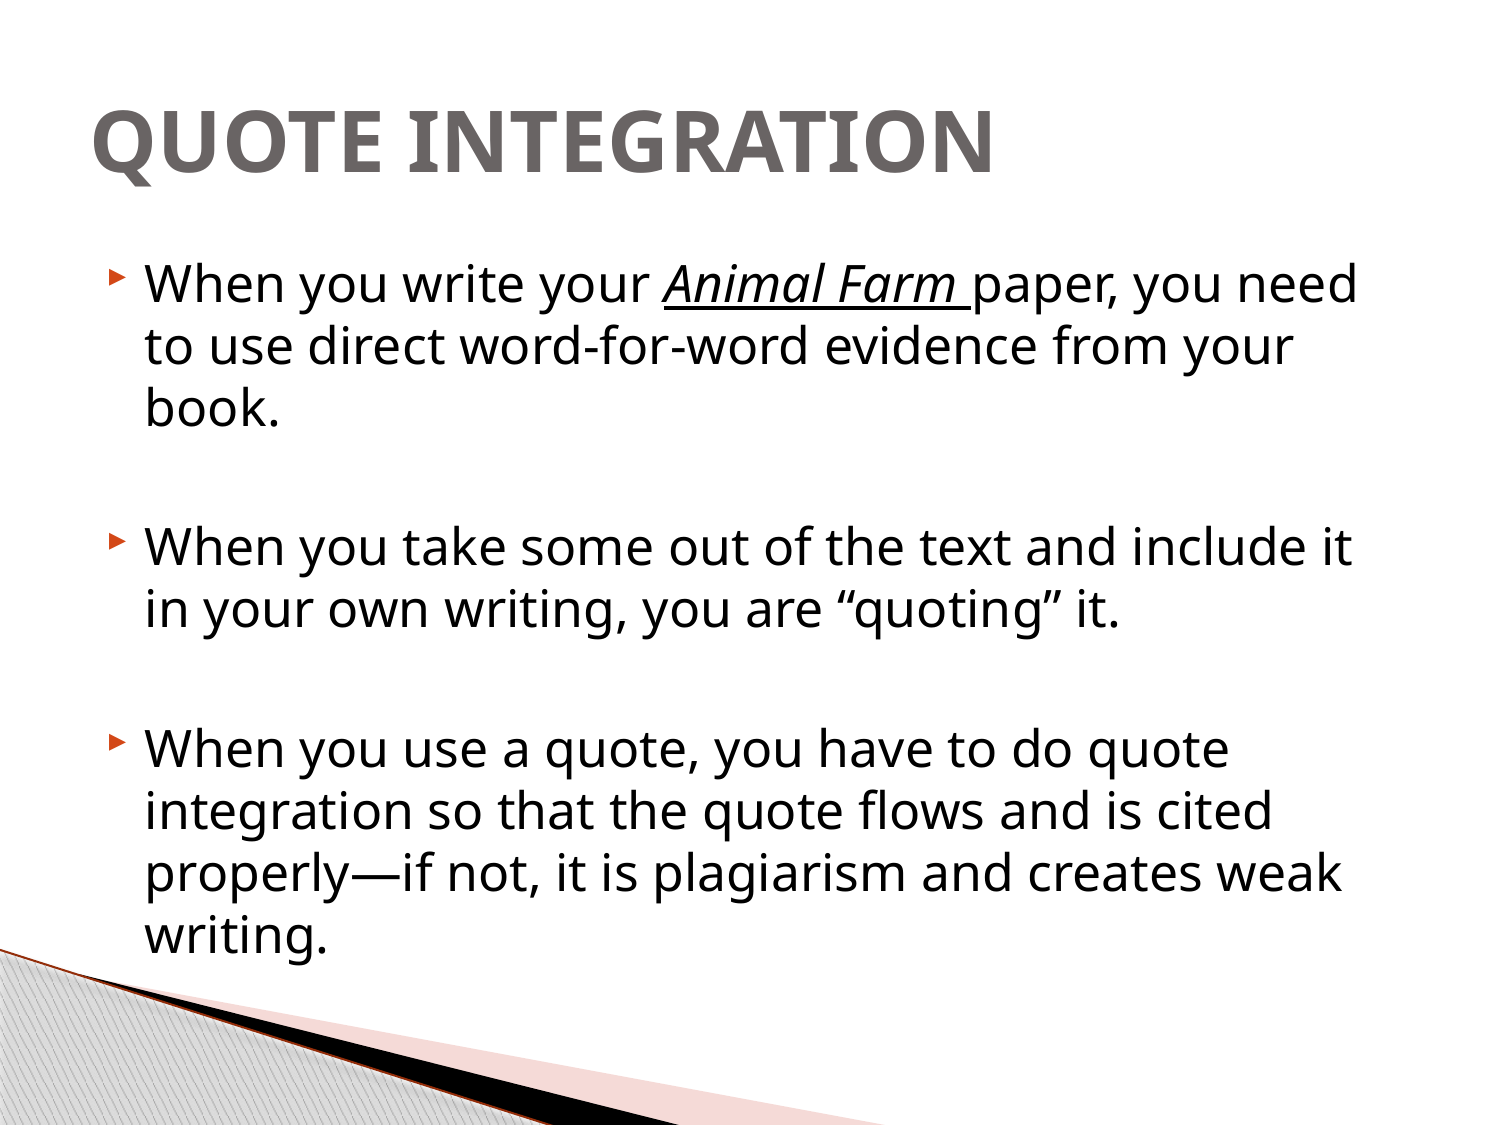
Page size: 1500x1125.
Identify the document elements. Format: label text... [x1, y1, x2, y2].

list When you write your Animal Farm paper, you need to use direct word-for-word evidence from your book. When you take some out of the text and include it in your own writing, you are “quoting” it. When you use a quote, you have to do quote integration so that the quote flows and is cited properly—if not, it is plagiarism and creates weak writing. [75, 243, 1425, 986]
title QUOTE INTEGRATION [75, 45, 1425, 233]
